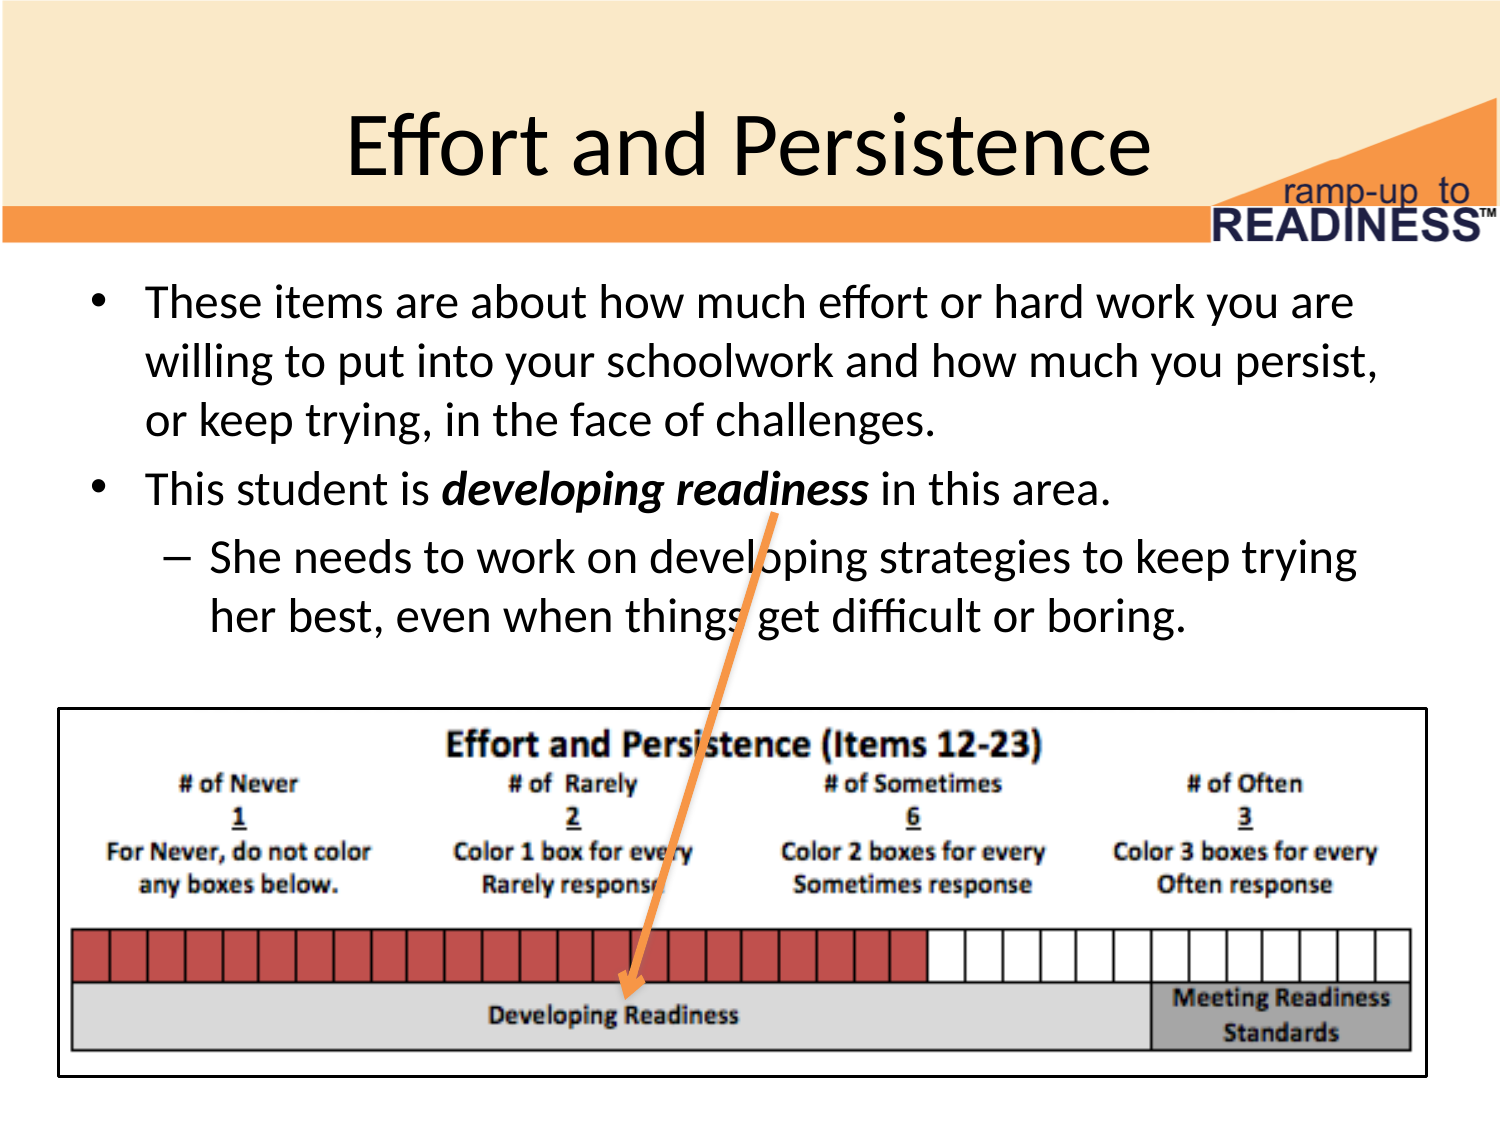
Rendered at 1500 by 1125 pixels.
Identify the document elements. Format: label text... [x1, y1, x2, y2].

picture [0, 0, 1500, 1125]
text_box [455, 680, 944, 832]
title Effort and Persistence [75, 45, 1425, 233]
list These items are about how much effort or hard work you are willing to put into your schoolwork and how much you persist, or keep trying, in the face of challenges. This student is developing readiness in this area. She needs to work on developing strategies to keep trying her best, even when things get difficult or boring. [75, 262, 1425, 650]
